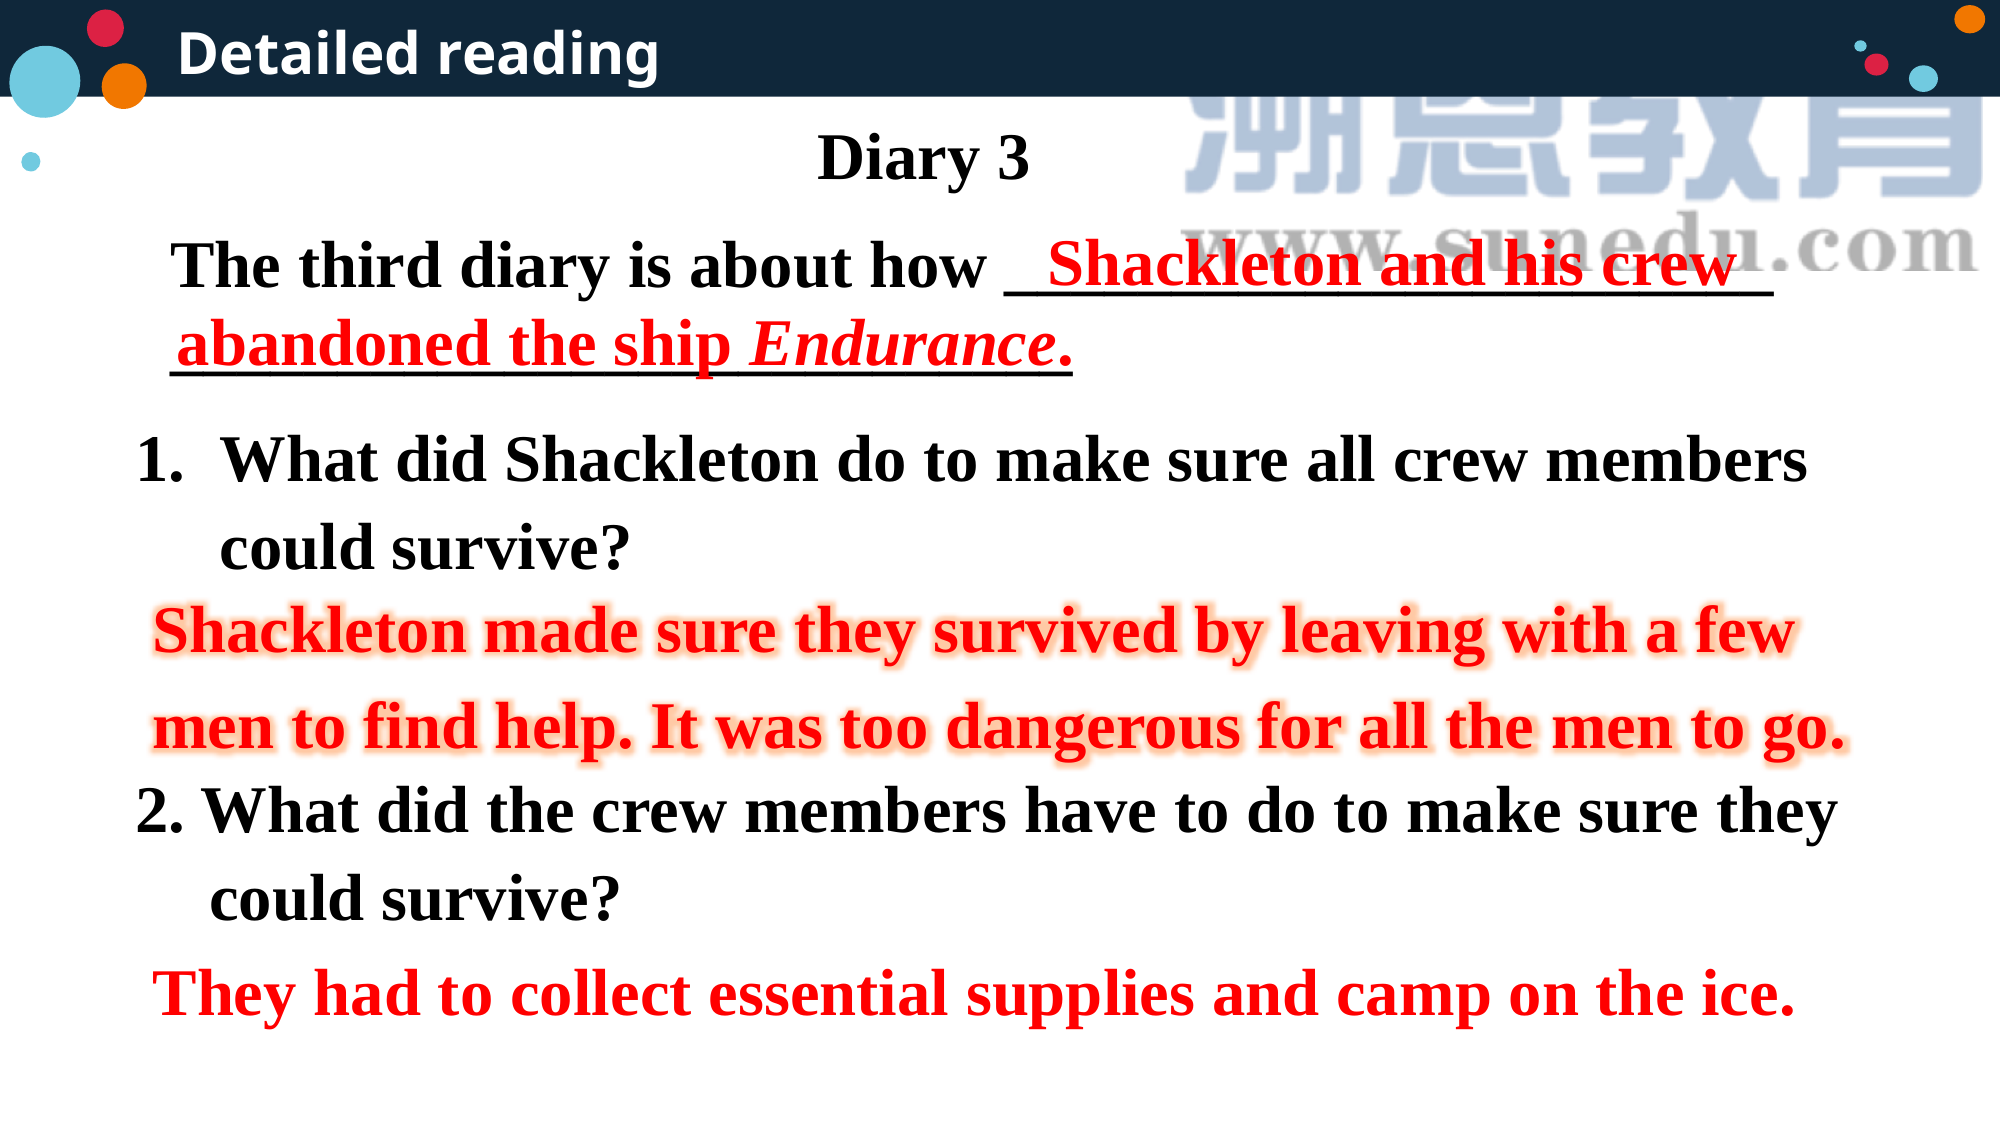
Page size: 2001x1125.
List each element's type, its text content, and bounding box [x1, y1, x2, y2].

picture [1178, 97, 1983, 271]
text_box What did Shackleton do to make sure all crew members could survive? 2. What did the crew members have to do to make sure they could survive? [120, 399, 1877, 942]
text_box Detailed reading [162, 11, 705, 99]
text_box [1854, 4, 1986, 92]
text_box Shackleton made sure they survived by leaving with a few men to find help. It was too dangerous for all the men to go. [137, 561, 1874, 770]
text_box Diary 3 [802, 105, 1081, 200]
text_box The third diary is about how _______________________ ___________________________ [155, 213, 1861, 389]
text_box They had to collect essential supplies and camp on the ice. [137, 933, 1891, 1037]
text_box Shackleton and his crew abandoned the ship Endurance. [161, 211, 1797, 387]
text_box [0, 0, 2000, 97]
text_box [7, 1, 138, 183]
